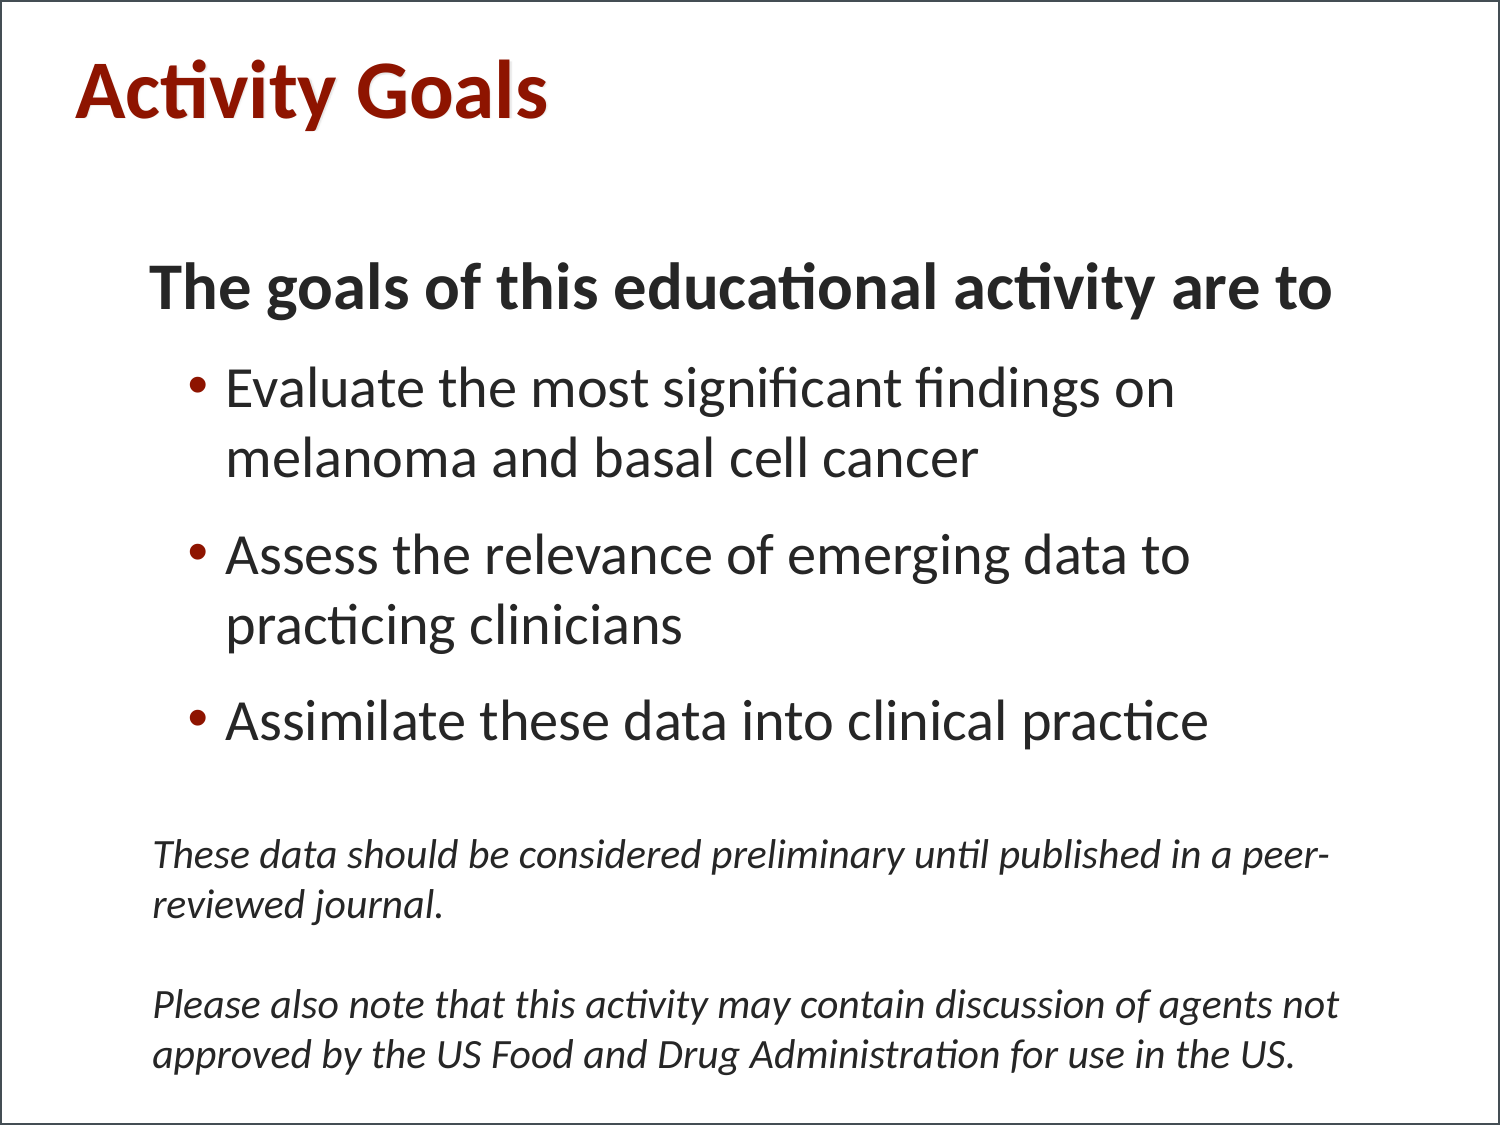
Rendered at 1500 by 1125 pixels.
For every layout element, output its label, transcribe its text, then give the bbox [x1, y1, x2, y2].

text_box These data should be considered preliminary until published in a peer-reviewed journal. Please also note that this activity may contain discussion of agents not approved by the US Food and Drug Administration for use in the US. [137, 819, 1382, 1085]
title Activity Goals [60, 0, 1460, 188]
list The goals of this educational activity are to Evaluate the most significant findings on melanoma and basal cell cancer Assess the relevance of emerging data to practicing clinicians Assimilate these data into clinical practice [134, 235, 1392, 889]
